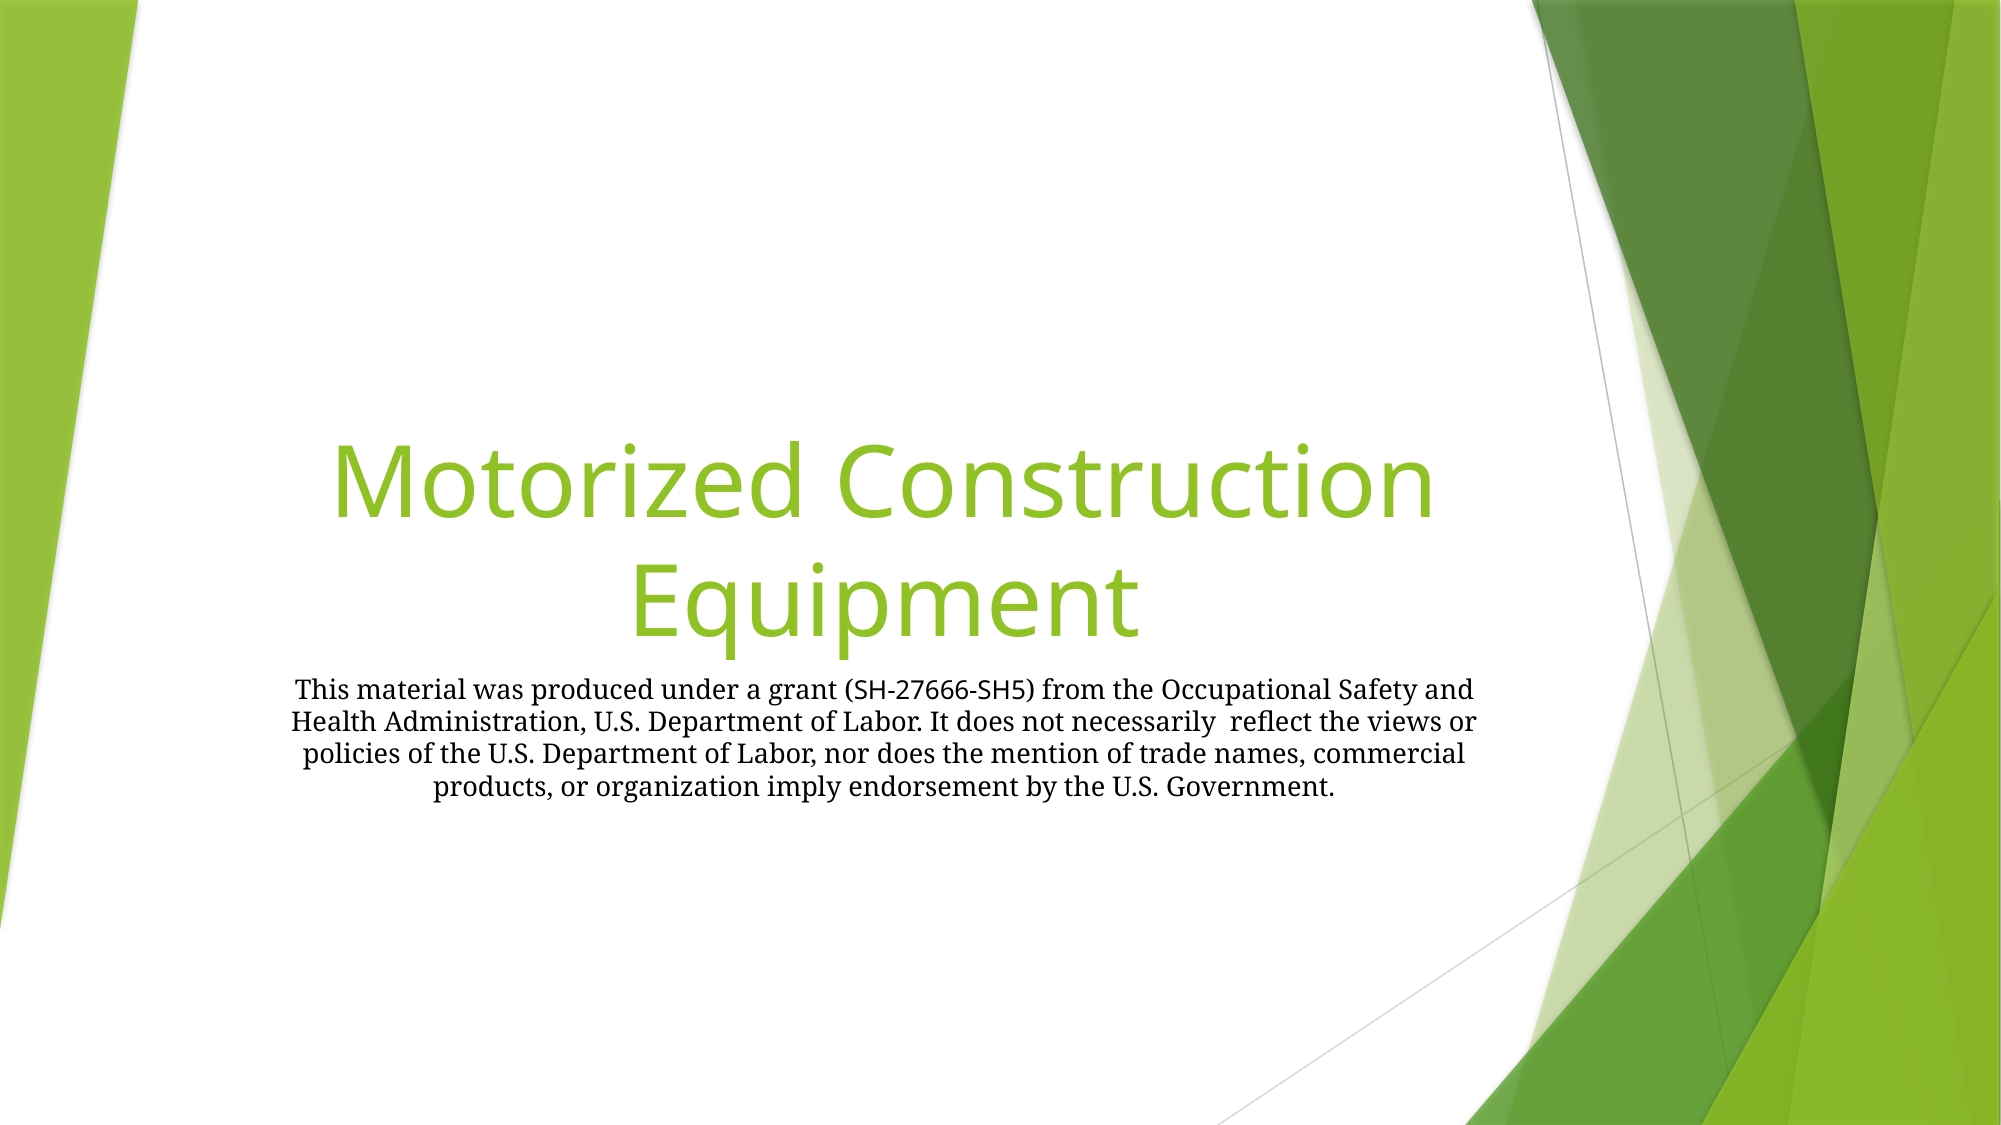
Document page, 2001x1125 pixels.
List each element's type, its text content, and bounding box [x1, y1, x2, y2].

subtitle This material was produced under a grant (SH-27666-SH5) from the Occupational Safety and Health Administration, U.S. Department of Labor. It does not necessarily reflect the views or policies of the U.S. Department of Labor, nor does the mention of trade names, commercial products, or organization imply endorsement by the U.S. Government. organization imply endorsement by the U.S. Government. [247, 664, 1522, 845]
title Motorized Construction Equipment [247, 394, 1522, 664]
